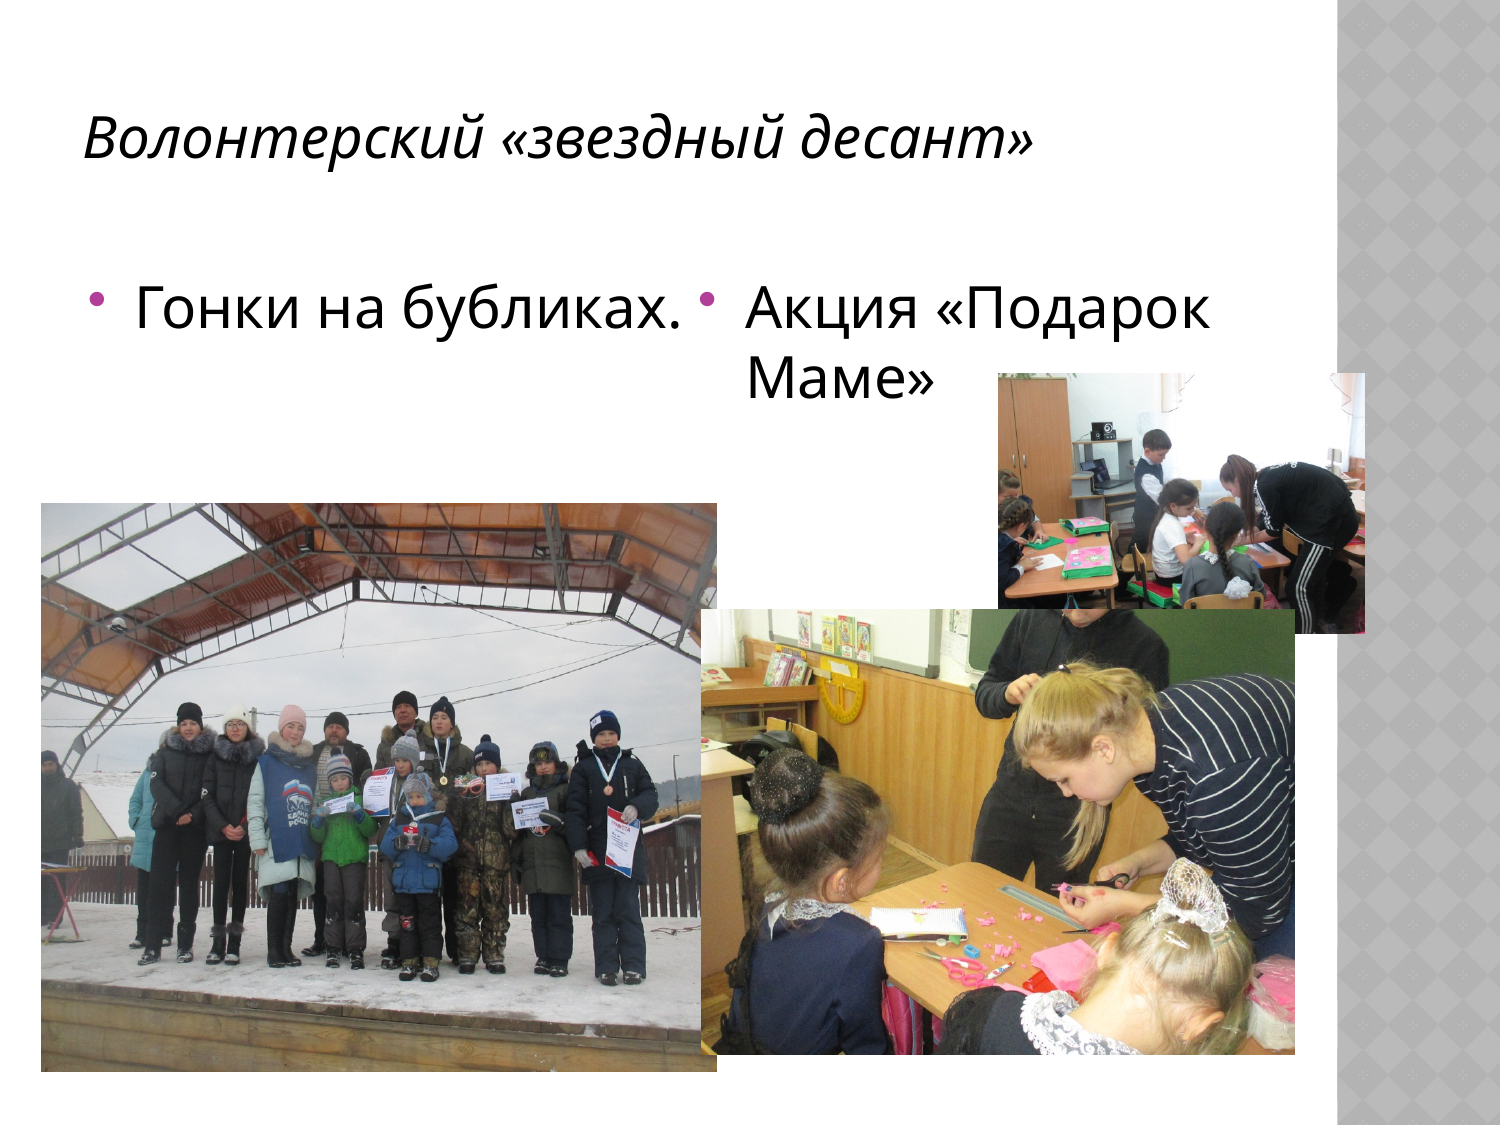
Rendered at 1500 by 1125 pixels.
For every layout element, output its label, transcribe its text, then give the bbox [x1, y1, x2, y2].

picture [40, 373, 1365, 1072]
list Гонки на бубликах. [75, 262, 685, 501]
title Волонтерский «звездный десант» [75, 52, 1263, 240]
list Акция «Подарок Маме» [685, 262, 1263, 607]
